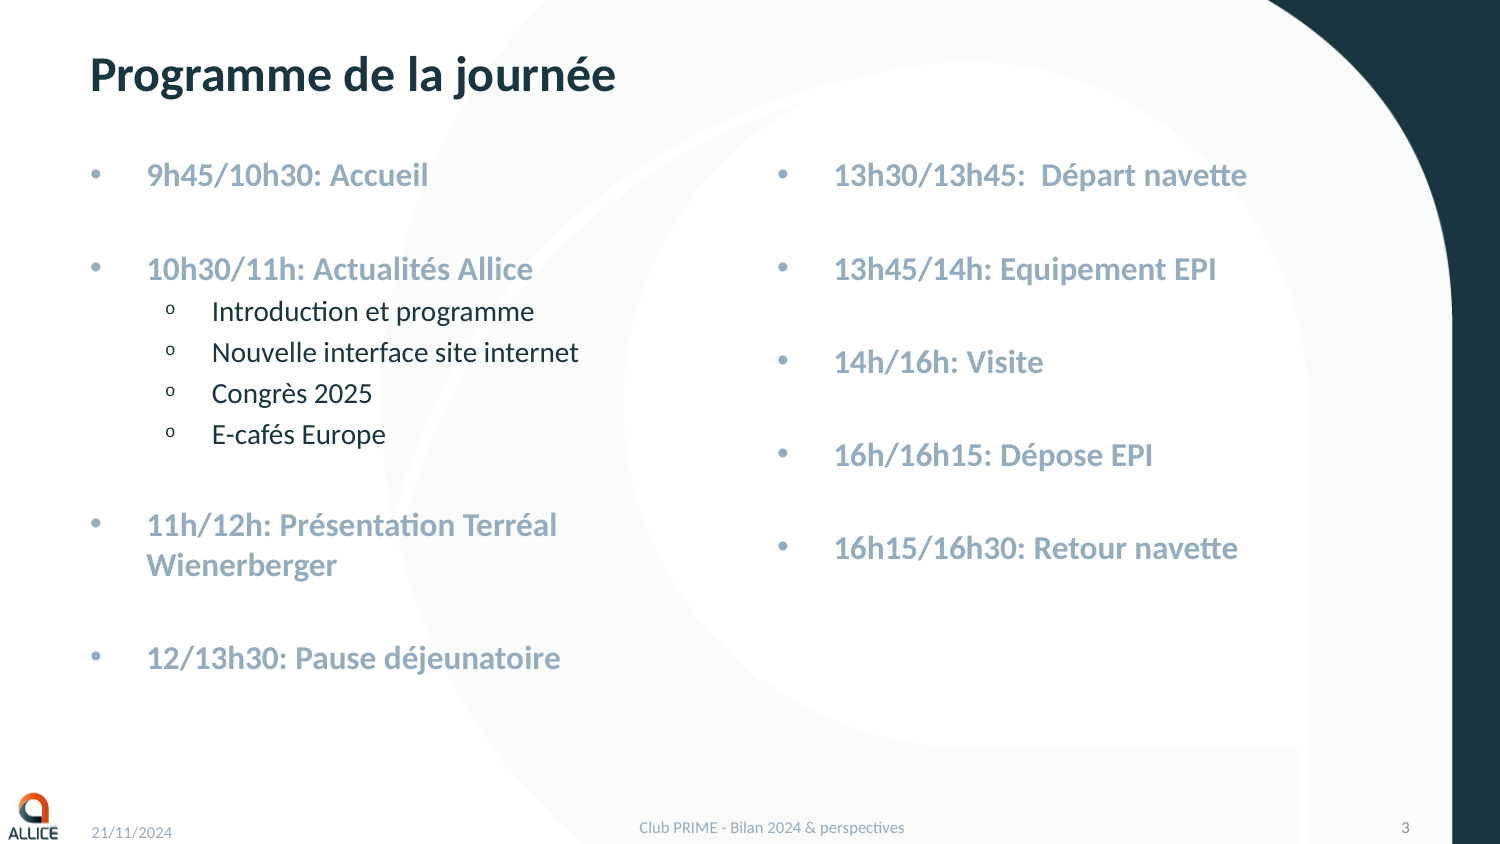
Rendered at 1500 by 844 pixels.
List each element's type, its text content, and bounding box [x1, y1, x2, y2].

list 9h45/10h30: Accueil 10h30/11h: Actualités Allice Introduction et programme Nouvelle interface site internet Congrès 2025 E-cafés Europe 11h/12h: Présentation Terréal Wienerberger 12/13h30: Pause déjeunatoire [75, 146, 738, 728]
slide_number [76, 814, 195, 839]
footer Club PRIME - Bilan 2024 & perspectives [218, 814, 1327, 839]
slide_number 3 [1340, 814, 1425, 839]
list 13h30/13h45: Départ navette 13h45/14h: Equipement EPI 14h/16h: Visite 16h/16h15: Dépose EPI 16h15/16h30: Retour navette [761, 146, 1425, 728]
picture [0, 0, 1500, 844]
title Programme de la journée [75, 33, 1425, 162]
